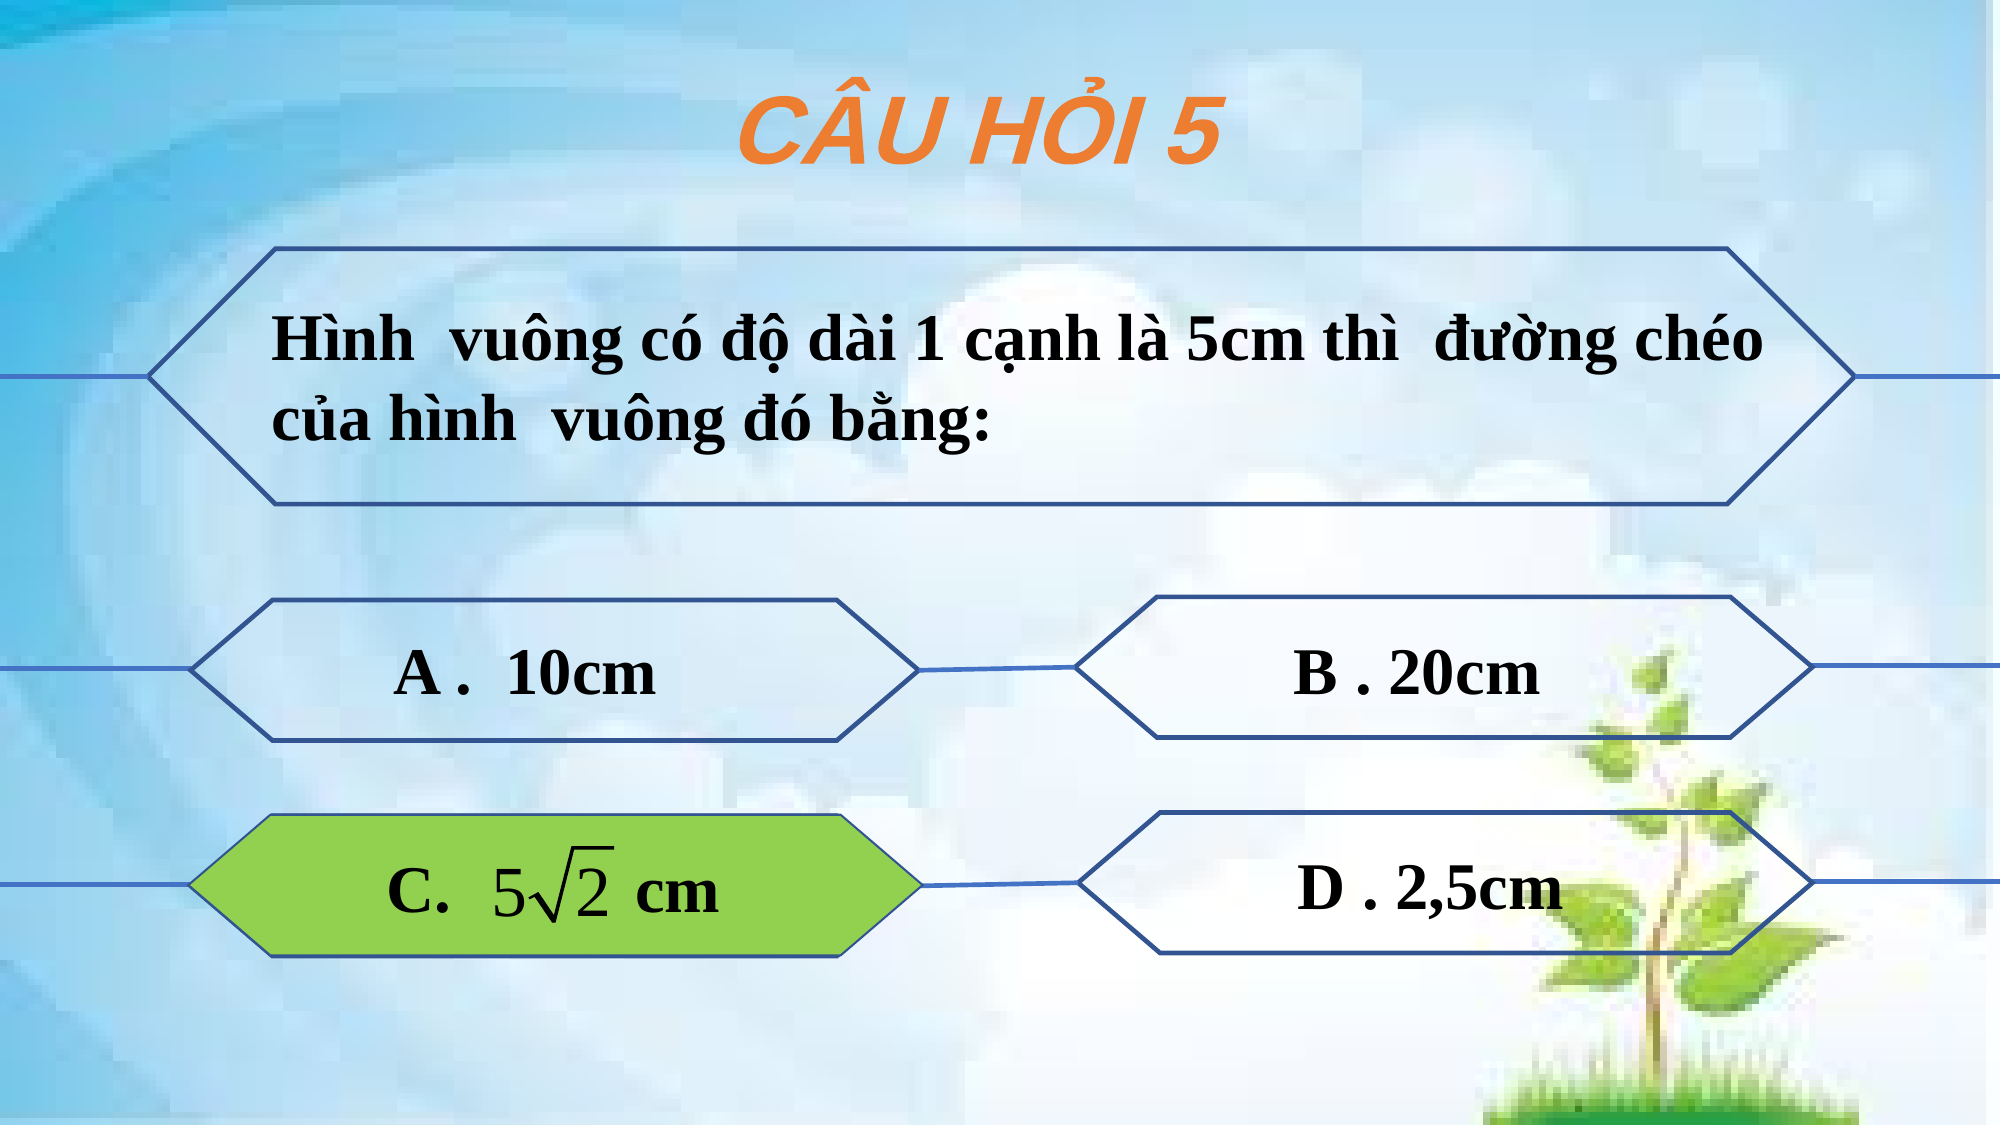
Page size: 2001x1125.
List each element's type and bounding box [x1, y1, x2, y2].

text_box [147, 248, 1855, 505]
text_box [0, 596, 2000, 741]
picture [0, 0, 2001, 1125]
text_box [482, 832, 627, 935]
text_box [0, 812, 2000, 957]
